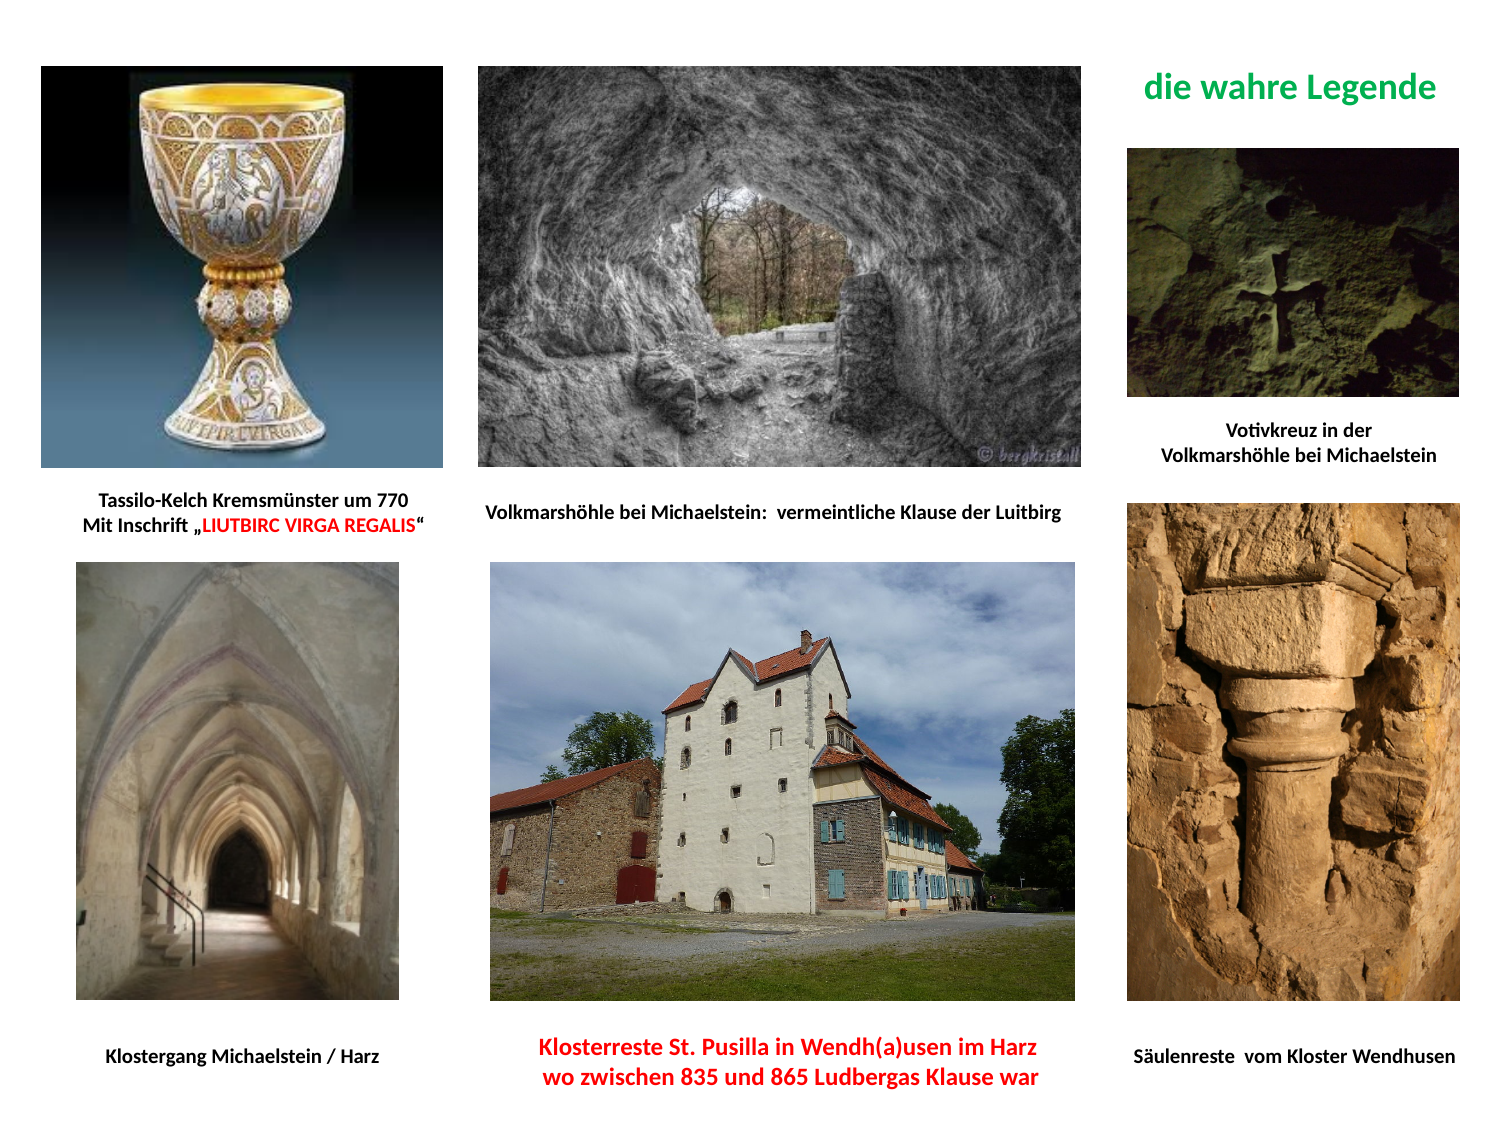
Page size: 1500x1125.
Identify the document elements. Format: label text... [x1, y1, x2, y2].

picture [76, 562, 400, 1000]
picture [1127, 503, 1460, 1002]
text_box Volkmarshöhle bei Michaelstein: vermeintliche Klause der Luitbirg [470, 491, 1077, 532]
text_box Säulenreste vom Kloster Wendhusen [1118, 1034, 1471, 1075]
picture [1127, 148, 1460, 398]
picture [489, 562, 1075, 1001]
text_box die wahre Legende [1128, 54, 1453, 115]
text_box Klosterreste St. Pusilla in Wendh(a)usen im Harz wo zwischen 835 und 865 Ludbergas Klause war [522, 1023, 1056, 1098]
text_box Votivkreuz in der Volkmarshöhle bei Michaelstein [1146, 408, 1453, 474]
text_box Tassilo-Kelch Kremsmünster um 770 Mit Inschrift „LIUTBIRC VIRGA REGALIS“ [67, 479, 440, 545]
picture [40, 66, 444, 469]
text_box Klostergang Michaelstein / Harz [90, 1034, 395, 1075]
picture [478, 66, 1081, 467]
